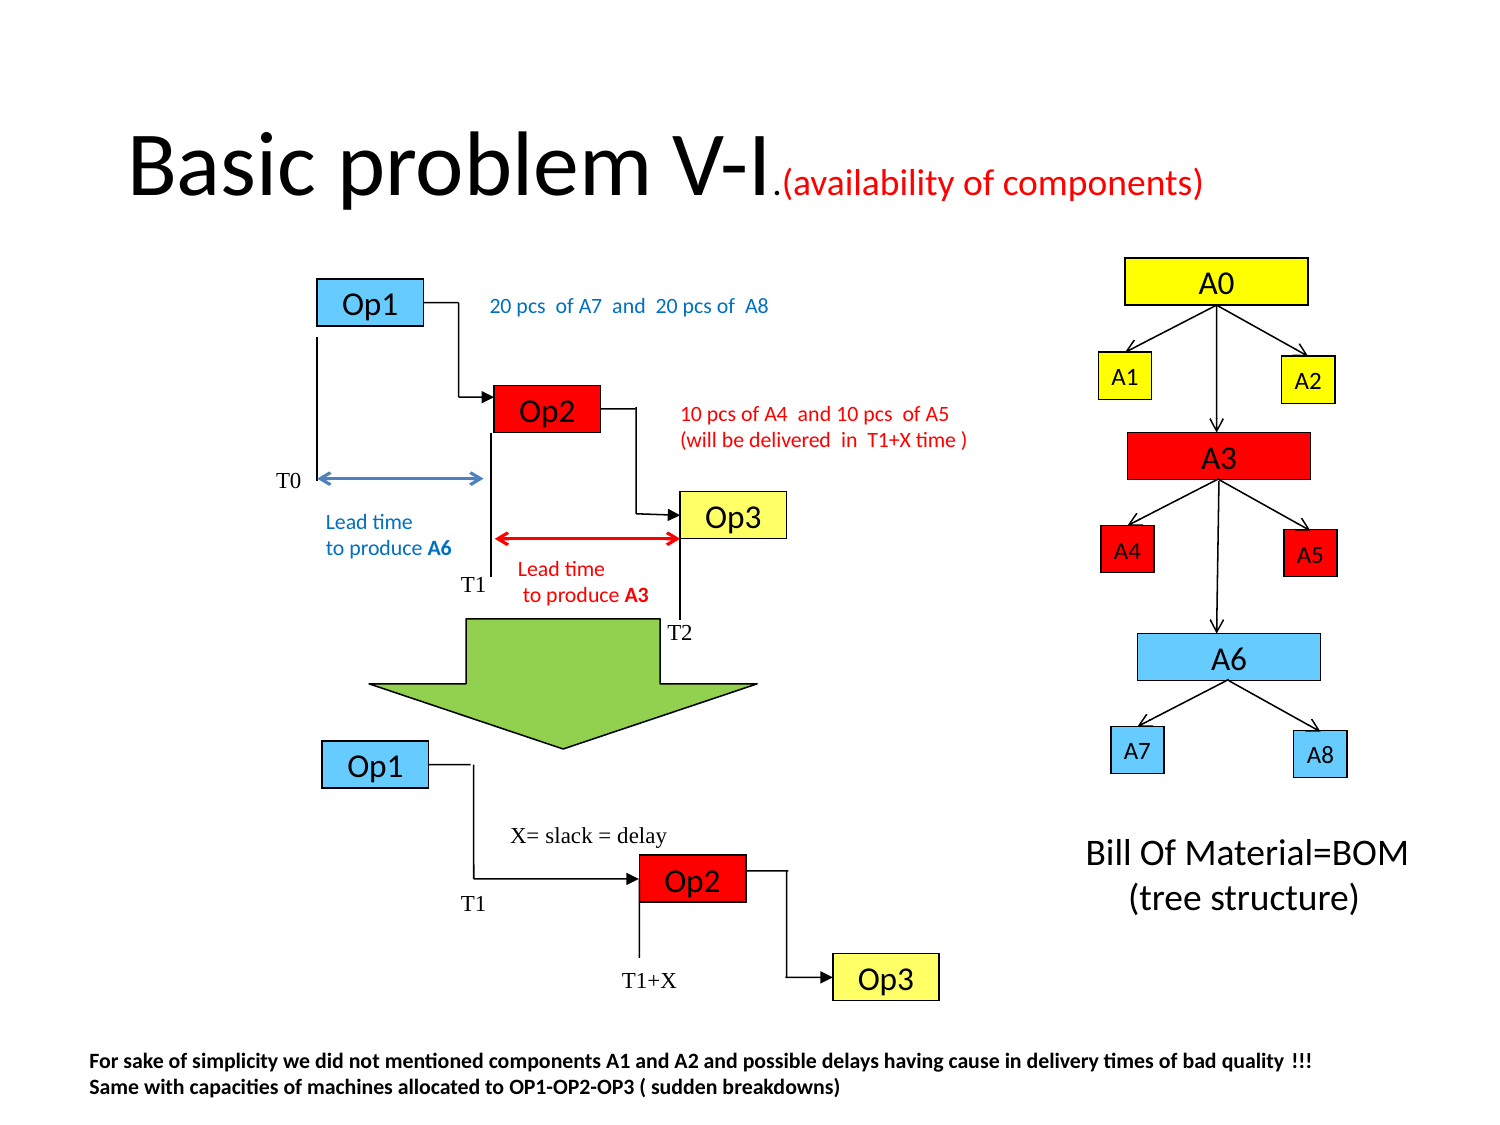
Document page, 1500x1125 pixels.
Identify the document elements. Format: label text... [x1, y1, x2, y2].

text_box T1 [445, 881, 502, 924]
text_box 10 pcs of A4 and 10 pcs of A5 (will be delivered in T1+X time ) [665, 391, 983, 460]
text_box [1228, 680, 1321, 732]
text_box A7 [1110, 726, 1164, 774]
text_box A5 [1283, 529, 1338, 577]
text_box [473, 872, 638, 886]
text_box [1127, 478, 1218, 526]
text_box Bill Of Material=BOM (tree structure) [1070, 820, 1425, 926]
text_box A4 [1100, 525, 1155, 573]
text_box A3 [1127, 432, 1311, 479]
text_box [1217, 304, 1309, 357]
text_box A1 [1098, 352, 1152, 400]
text_box [785, 971, 833, 984]
text_box A2 [1281, 356, 1335, 404]
text_box T0 [261, 458, 317, 501]
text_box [1124, 304, 1215, 353]
text_box T2 [652, 610, 708, 653]
text_box [636, 508, 681, 522]
text_box Op3 [832, 953, 940, 1001]
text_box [1137, 679, 1229, 727]
text_box Op1 [316, 278, 424, 326]
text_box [1216, 480, 1220, 634]
title Basic problem V-I.(availability of components) [112, 65, 1412, 253]
text_box Lead time to produce A6 [310, 500, 467, 568]
text_box X= slack = delay [495, 813, 683, 856]
text_box Lead time to produce A3 [503, 548, 664, 615]
text_box [369, 618, 758, 749]
text_box Op3 [680, 491, 787, 539]
text_box T1 [445, 562, 502, 605]
text_box 20 pcs of A7 and 20 pcs of A8 [474, 284, 785, 326]
text_box [458, 390, 494, 404]
text_box Op1 [322, 740, 429, 788]
text_box A0 [1125, 258, 1308, 304]
text_box A8 [1293, 730, 1348, 778]
text_box For sake of simplicity we did not mentioned components A1 and A2 and possible delays having cause in delivery times of bad quality !!! Same with capacities of machines allocated to OP1-OP2-OP3 ( sudden breakdowns) [74, 1039, 1333, 1107]
text_box A6 [1137, 633, 1321, 680]
text_box T1+X [607, 957, 692, 1000]
text_box Op2 [493, 385, 601, 433]
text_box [1218, 479, 1311, 531]
text_box Op2 [639, 855, 746, 903]
